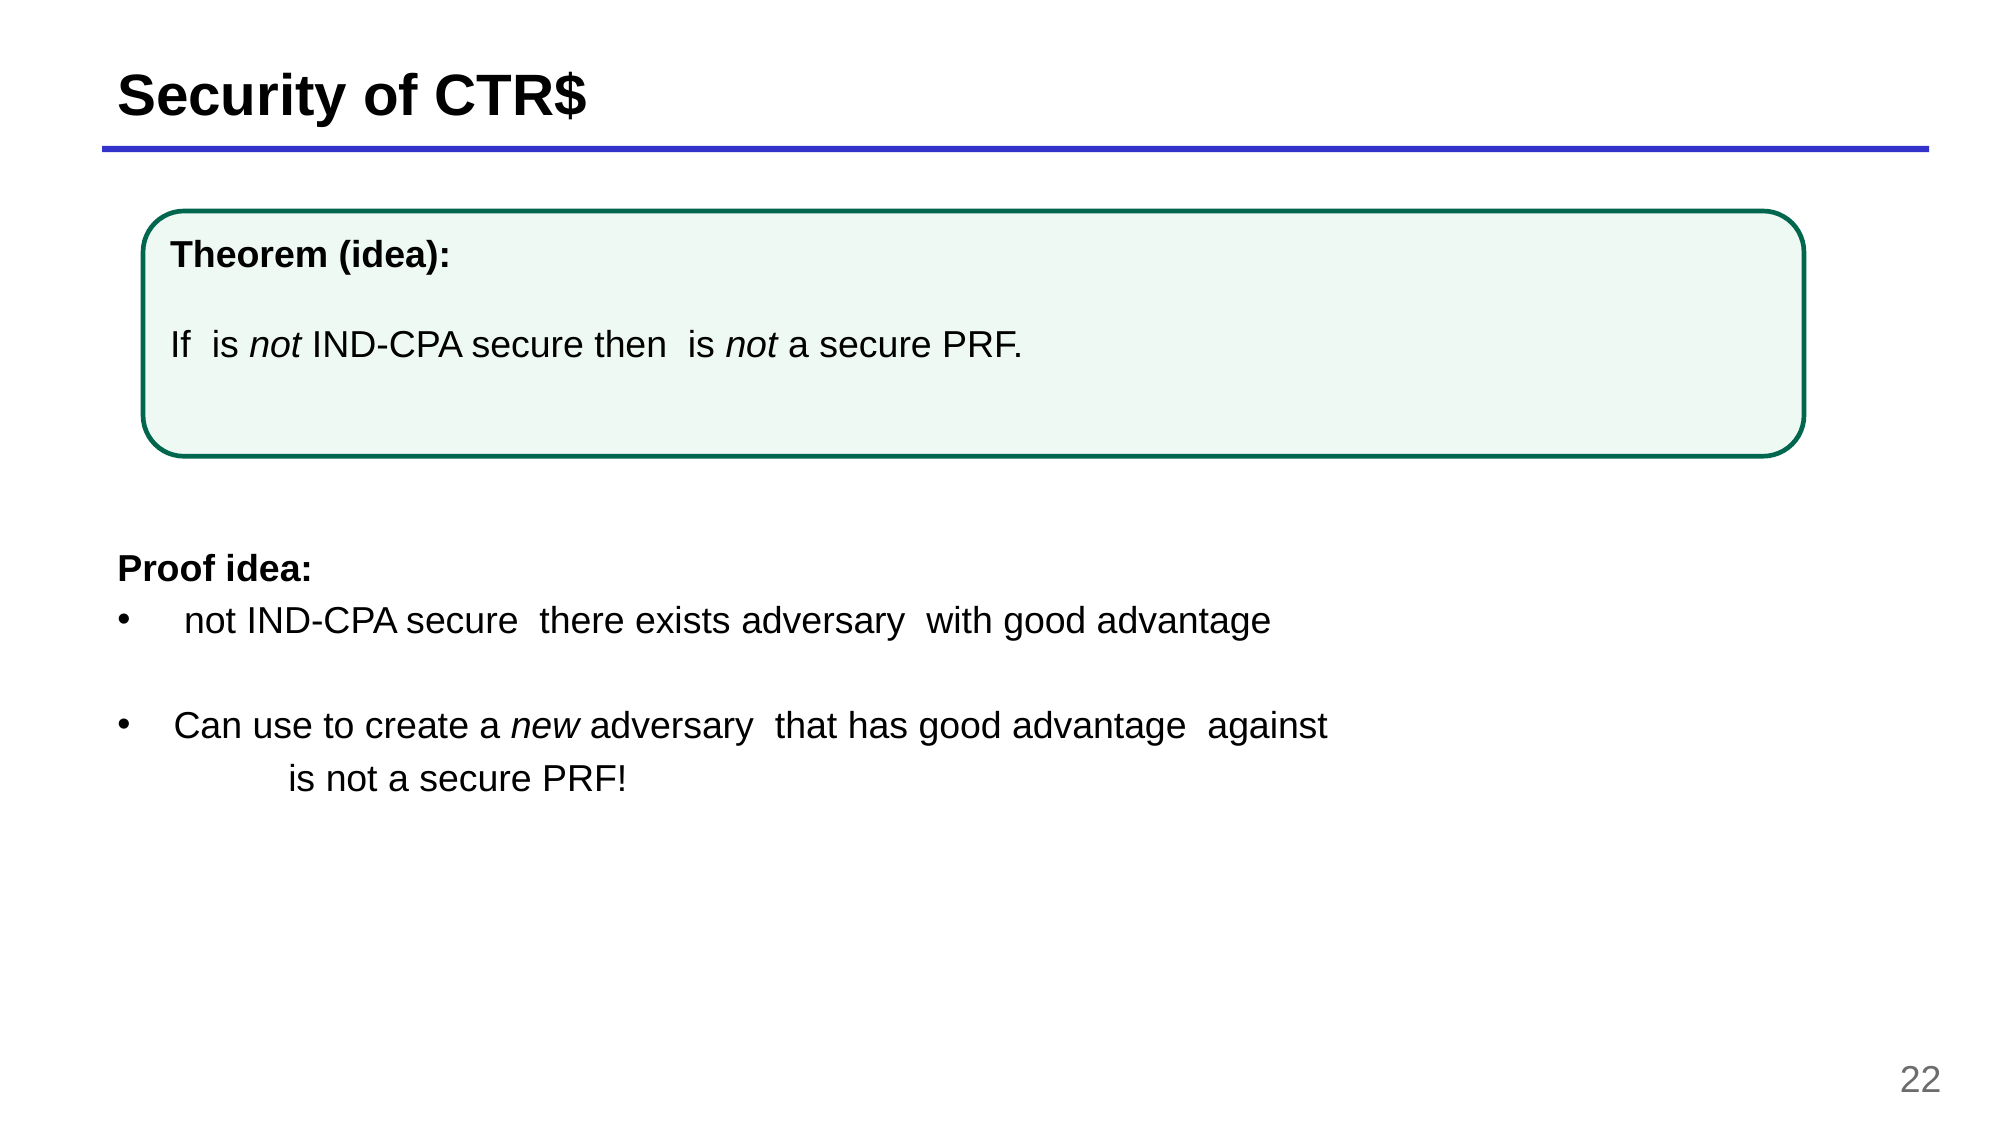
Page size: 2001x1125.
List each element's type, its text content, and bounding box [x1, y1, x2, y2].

slide_number 22 [1539, 1047, 1957, 1101]
title Security of CTR$ [102, 54, 1930, 130]
